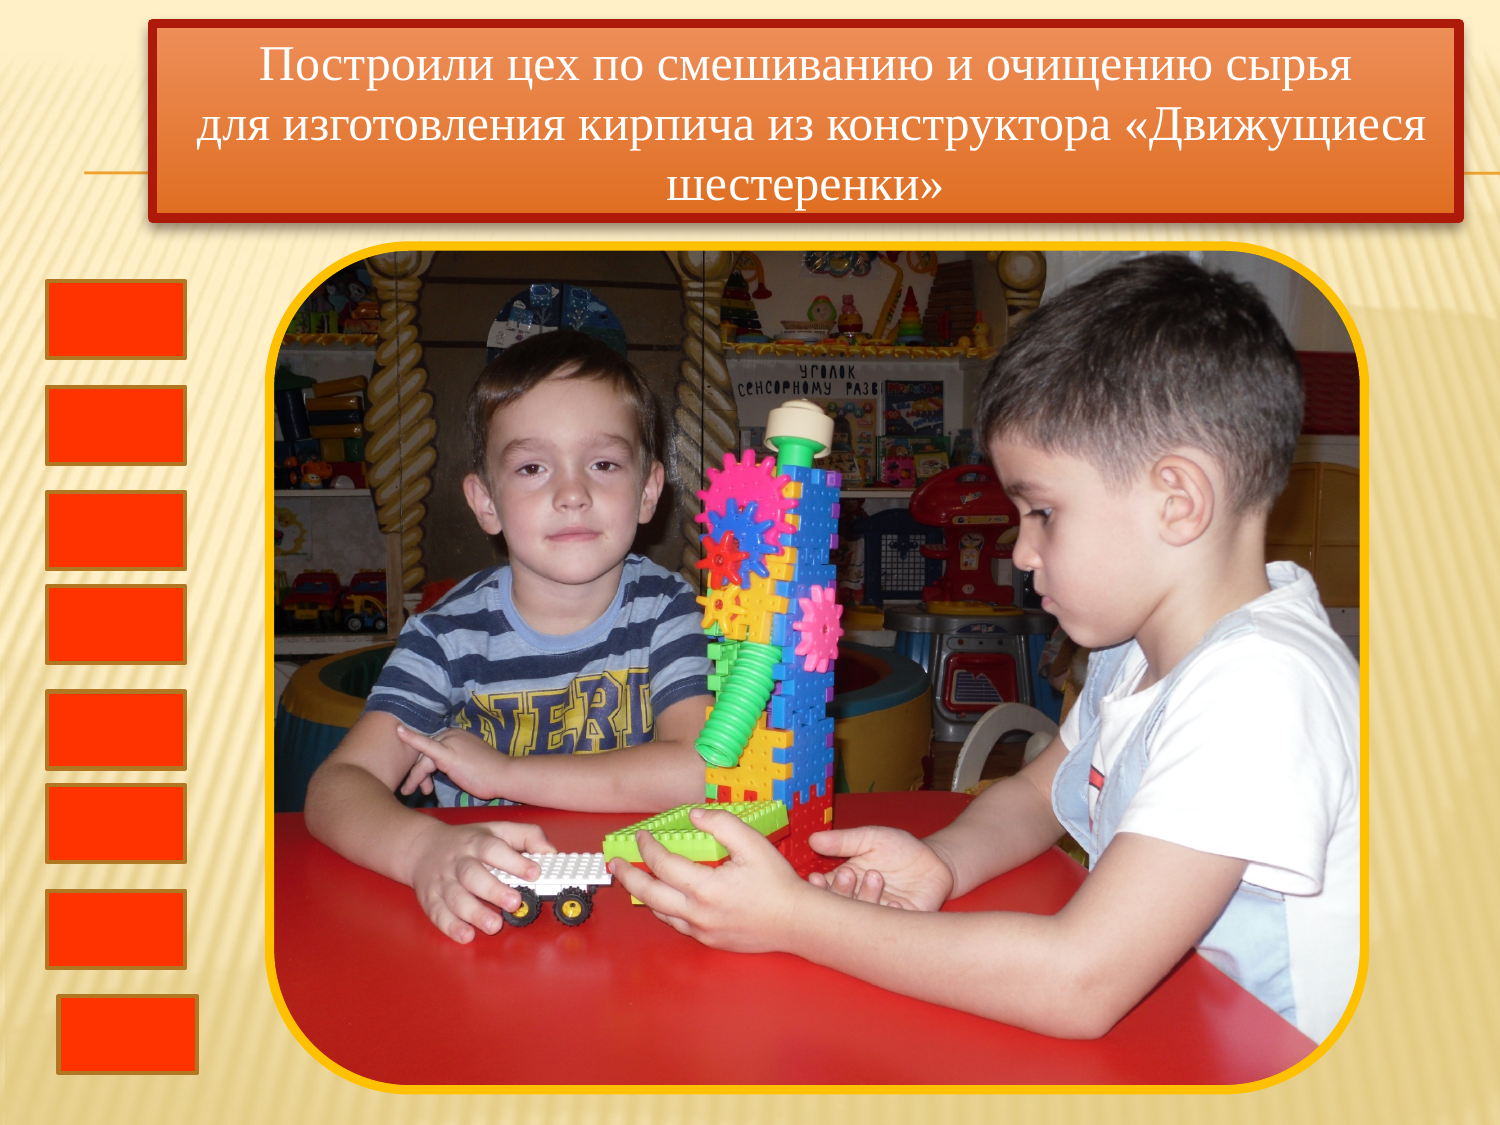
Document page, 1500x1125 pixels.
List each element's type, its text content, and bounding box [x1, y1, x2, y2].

text_box [45, 385, 187, 466]
text_box Построили цех по смешиванию и очищению сырья для изготовления кирпича из конструктора «Движущиеся шестеренки» [151, 23, 1460, 219]
text_box [45, 783, 187, 864]
text_box [45, 490, 187, 571]
text_box [45, 279, 187, 360]
text_box [56, 994, 199, 1075]
text_box [45, 889, 187, 970]
text_box [45, 584, 187, 665]
picture [269, 245, 1365, 1091]
text_box [45, 689, 187, 771]
